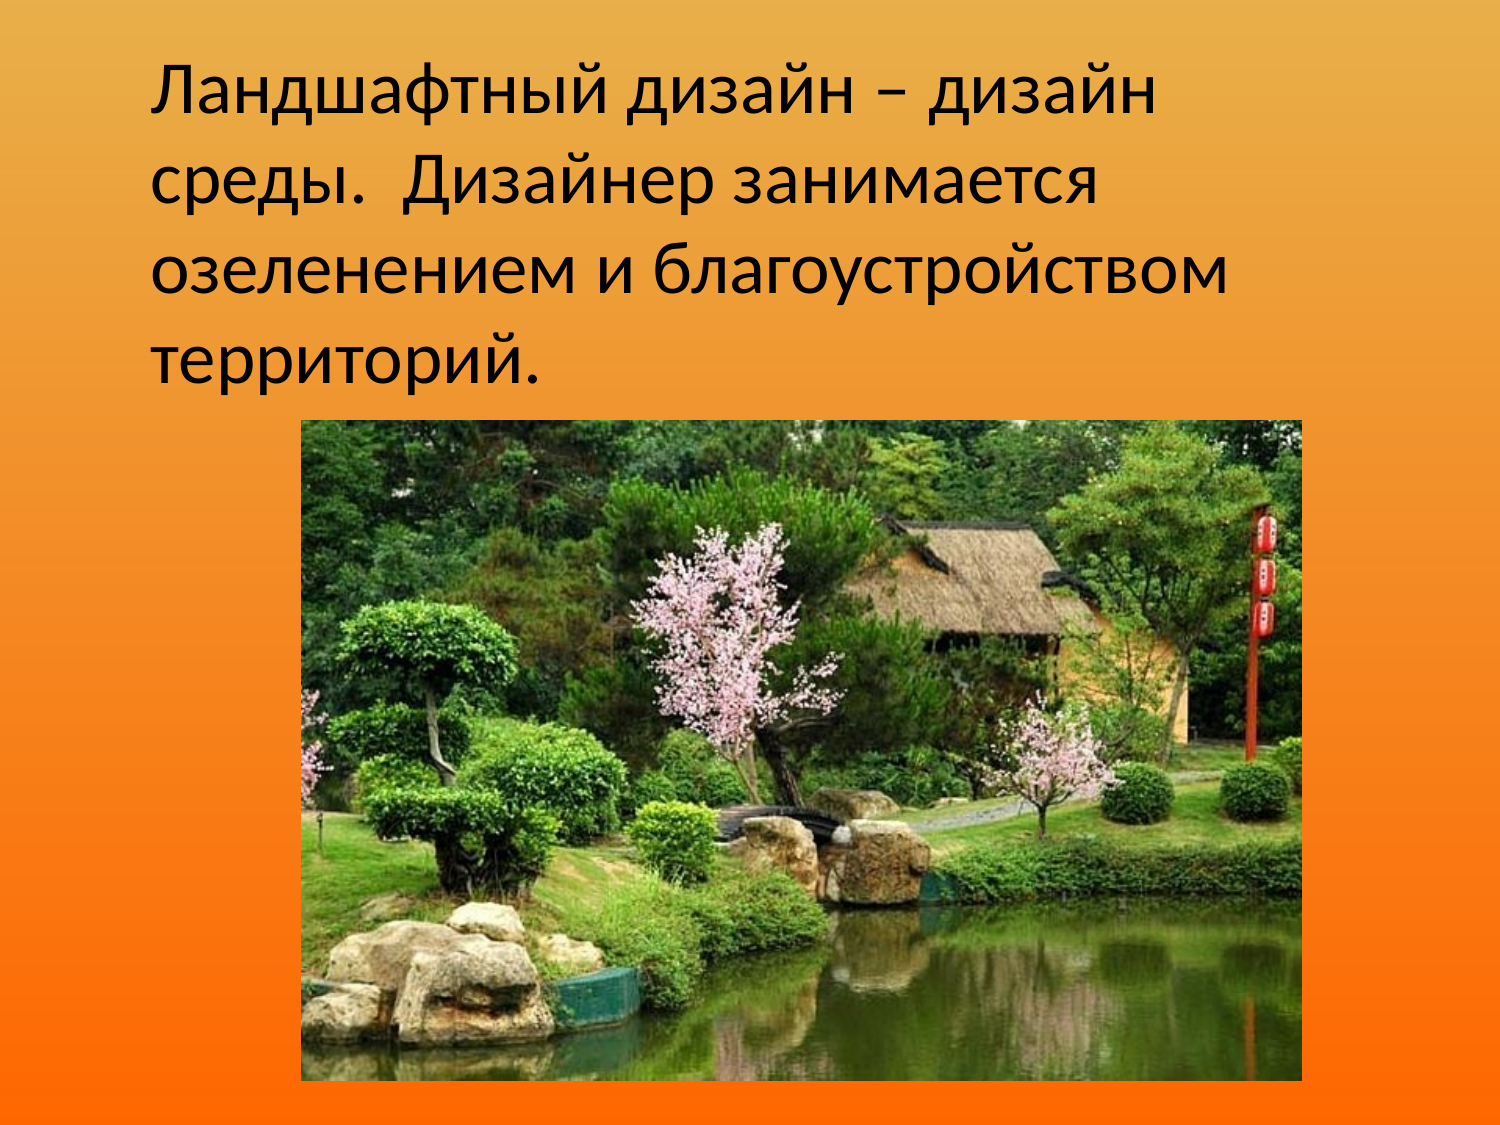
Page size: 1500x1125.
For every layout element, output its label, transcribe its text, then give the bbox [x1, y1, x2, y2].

text_box Ландшафтный дизайн – дизайн среды. Дизайнер занимается озеленением и благоустройством территорий. [135, 30, 1376, 406]
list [300, 420, 1302, 1081]
